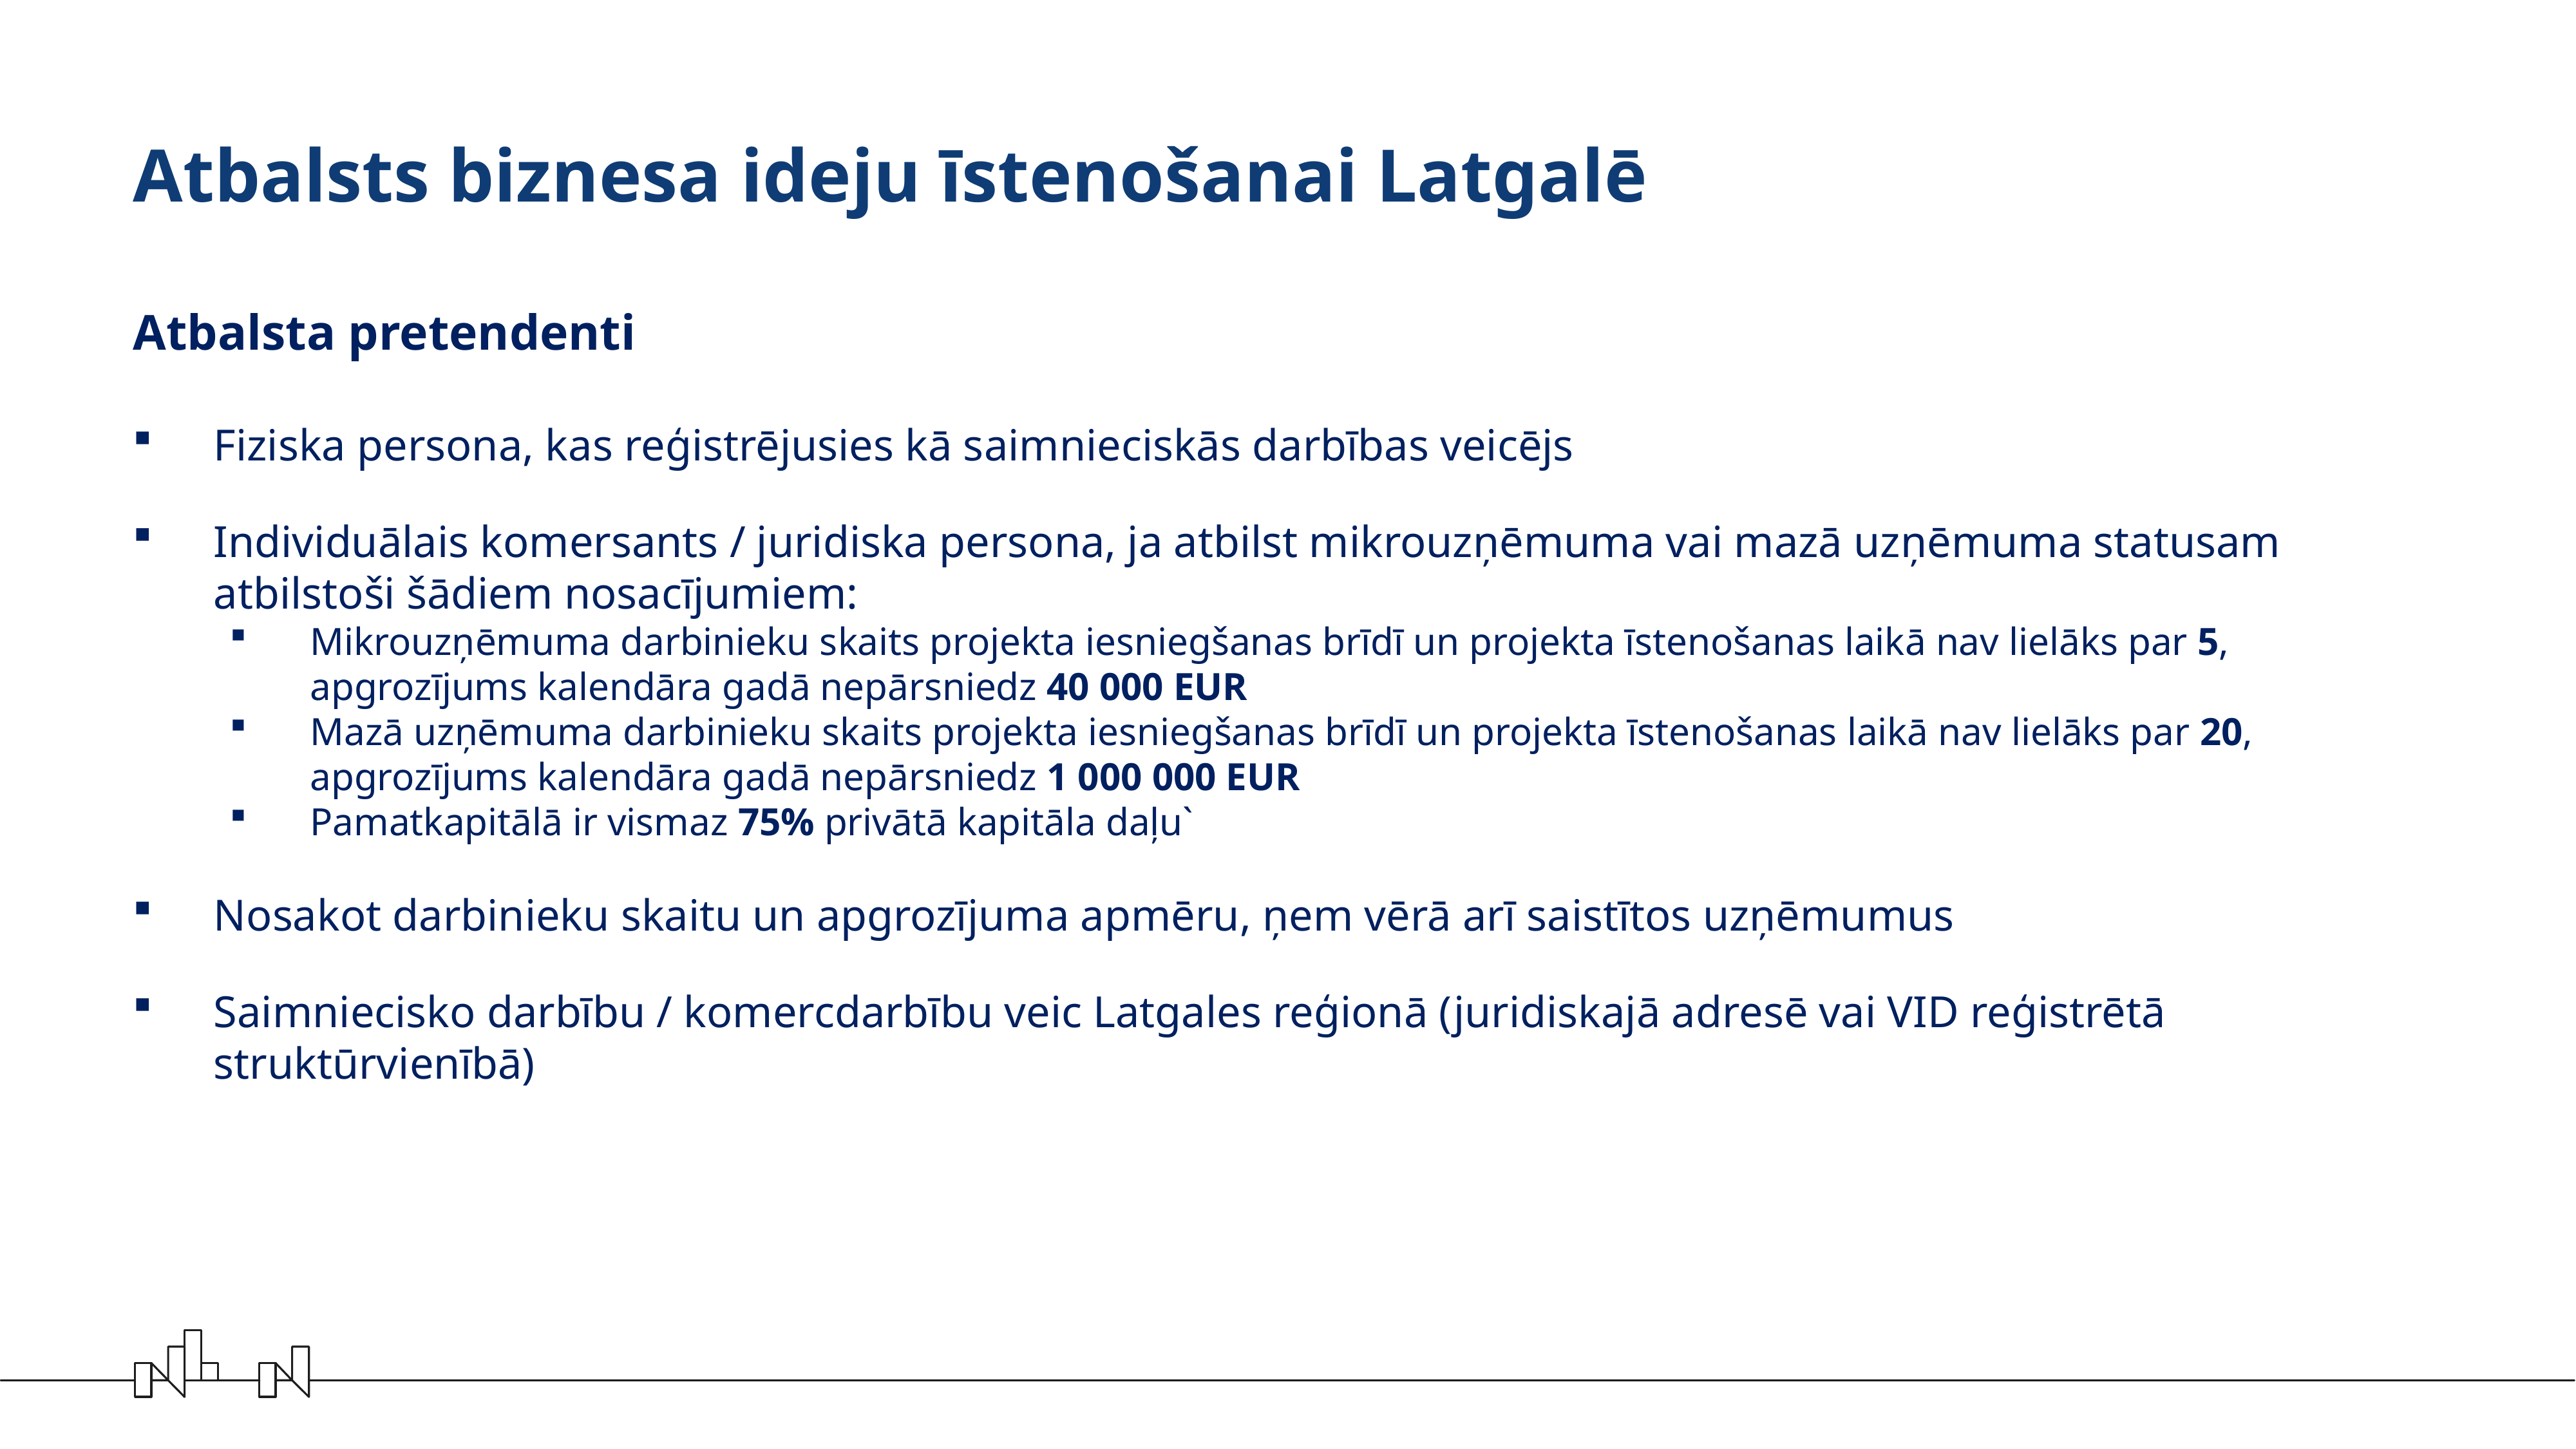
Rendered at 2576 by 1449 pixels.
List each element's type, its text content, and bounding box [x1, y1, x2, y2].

text_box Atbalsta pretendenti Fiziska persona, kas reģistrējusies kā saimnieciskās darbības veicējs Individuālais komersants / juridiska persona, ja atbilst mikrouzņēmuma vai mazā uzņēmuma statusam atbilstoši šādiem nosacījumiem: Mikrouzņēmuma darbinieku skaits projekta iesniegšanas brīdī un projekta īstenošanas laikā nav lielāks par 5, apgrozījums kalendāra gadā nepārsniedz 40 000 EUR Mazā uzņēmuma darbinieku skaits projekta iesniegšanas brīdī un projekta īstenošanas laikā nav lielāks par 20, apgrozījums kalendāra gadā nepārsniedz 1 000 000 EUR Pamatkapitālā ir vismaz 75% privātā kapitāla daļu` Nosakot darbinieku skaitu un apgrozījuma apmēru, ņem vērā arī saistītos uzņēmumus Saimniecisko darbību / komercdarbību veic Latgales reģionā (juridiskajā adresē vai VID reģistrētā struktūrvienībā) [133, 301, 2357, 1184]
title Atbalsts biznesa ideju īstenošanai Latgalē [133, 129, 2443, 217]
